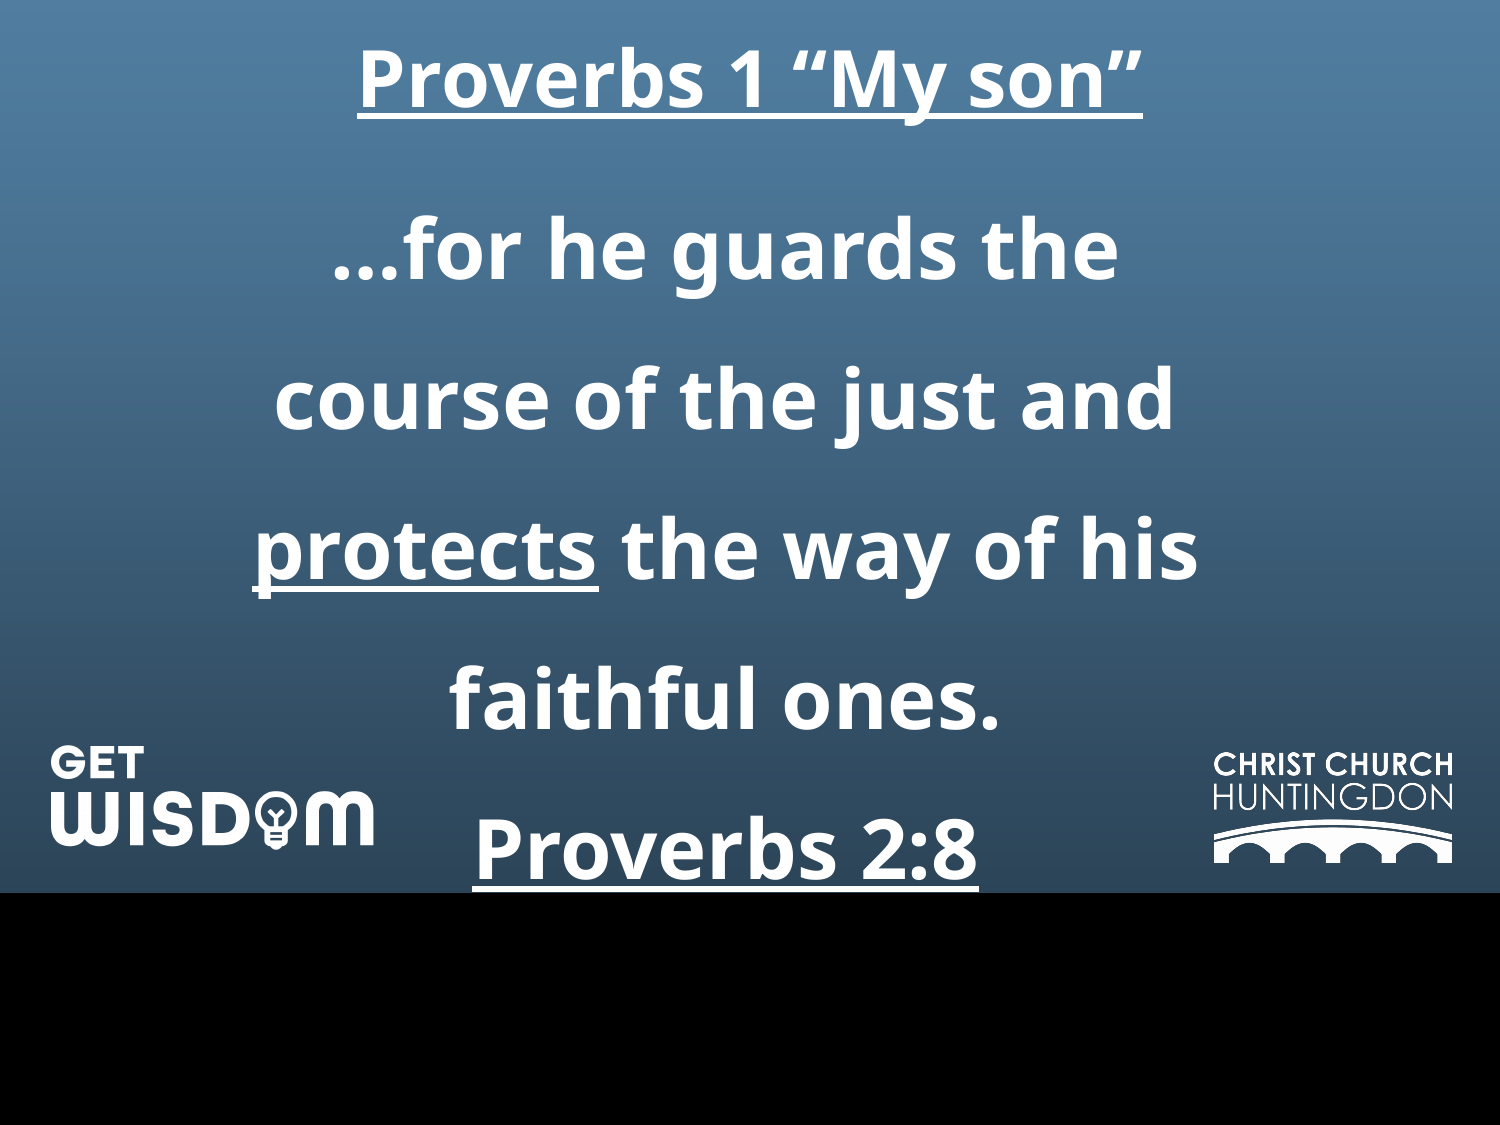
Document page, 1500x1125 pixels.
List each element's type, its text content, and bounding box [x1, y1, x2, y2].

text_box [0, 893, 1500, 1125]
text_box Proverbs 1 “My son” [0, 0, 1500, 131]
picture [0, 131, 1500, 1010]
text_box …for he guards the course of the just and protects the way of his faithful ones. Proverbs 2:8 [191, 138, 1261, 904]
